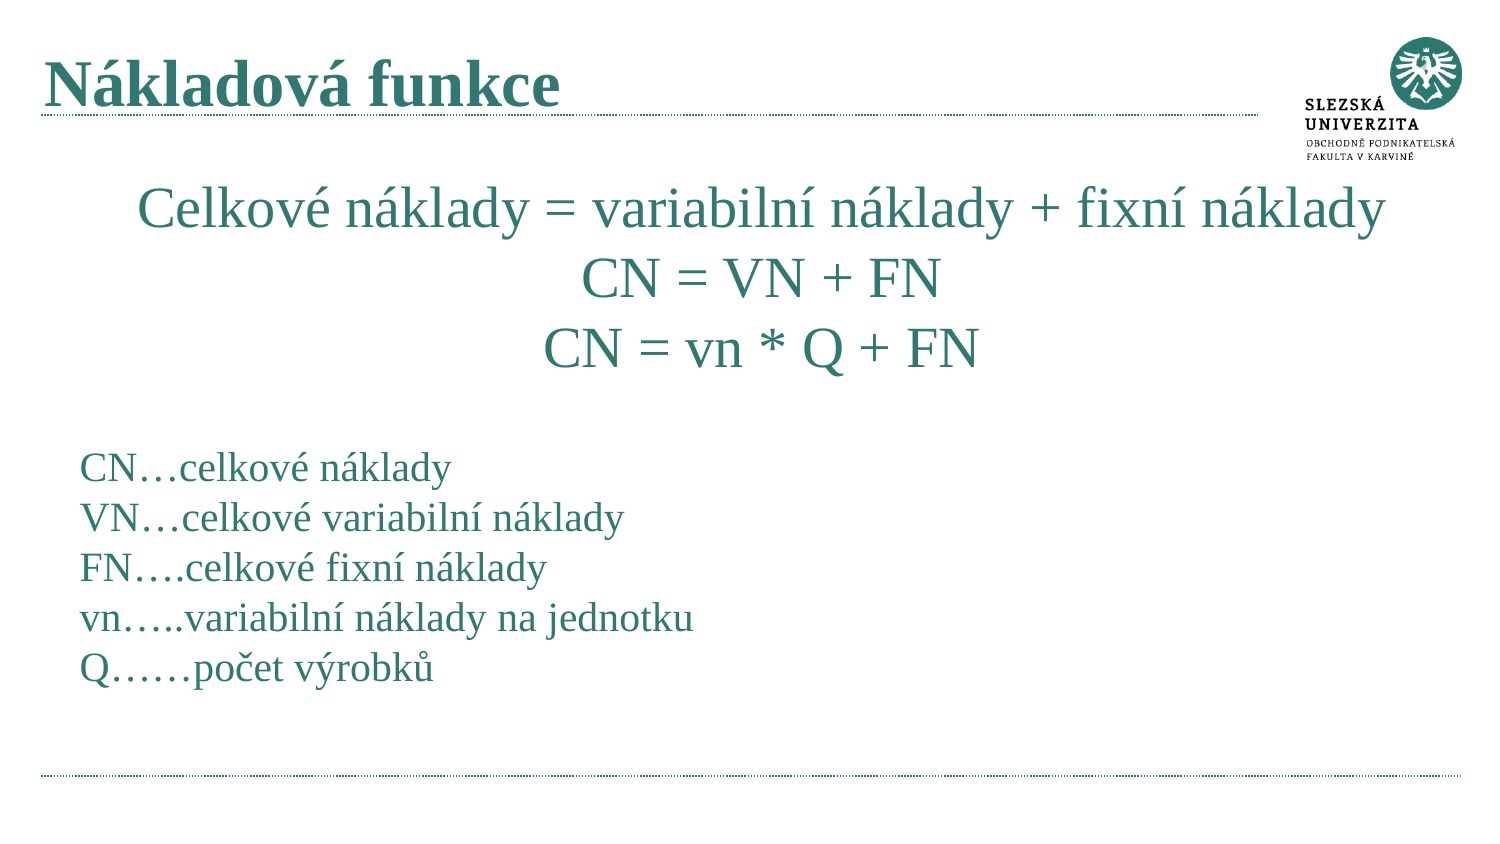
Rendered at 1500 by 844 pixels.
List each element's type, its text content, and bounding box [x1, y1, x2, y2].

text_box Celkové náklady = variabilní náklady + fixní náklady CN = VN + FN CN = vn * Q + FN CN…celkové náklady VN…celkové variabilní náklady FN….celkové fixní náklady vn…..variabilní náklady na jednotku Q……počet výrobků [64, 161, 1459, 697]
picture [1305, 37, 1462, 160]
title Nákladová funkce [29, 32, 1247, 103]
